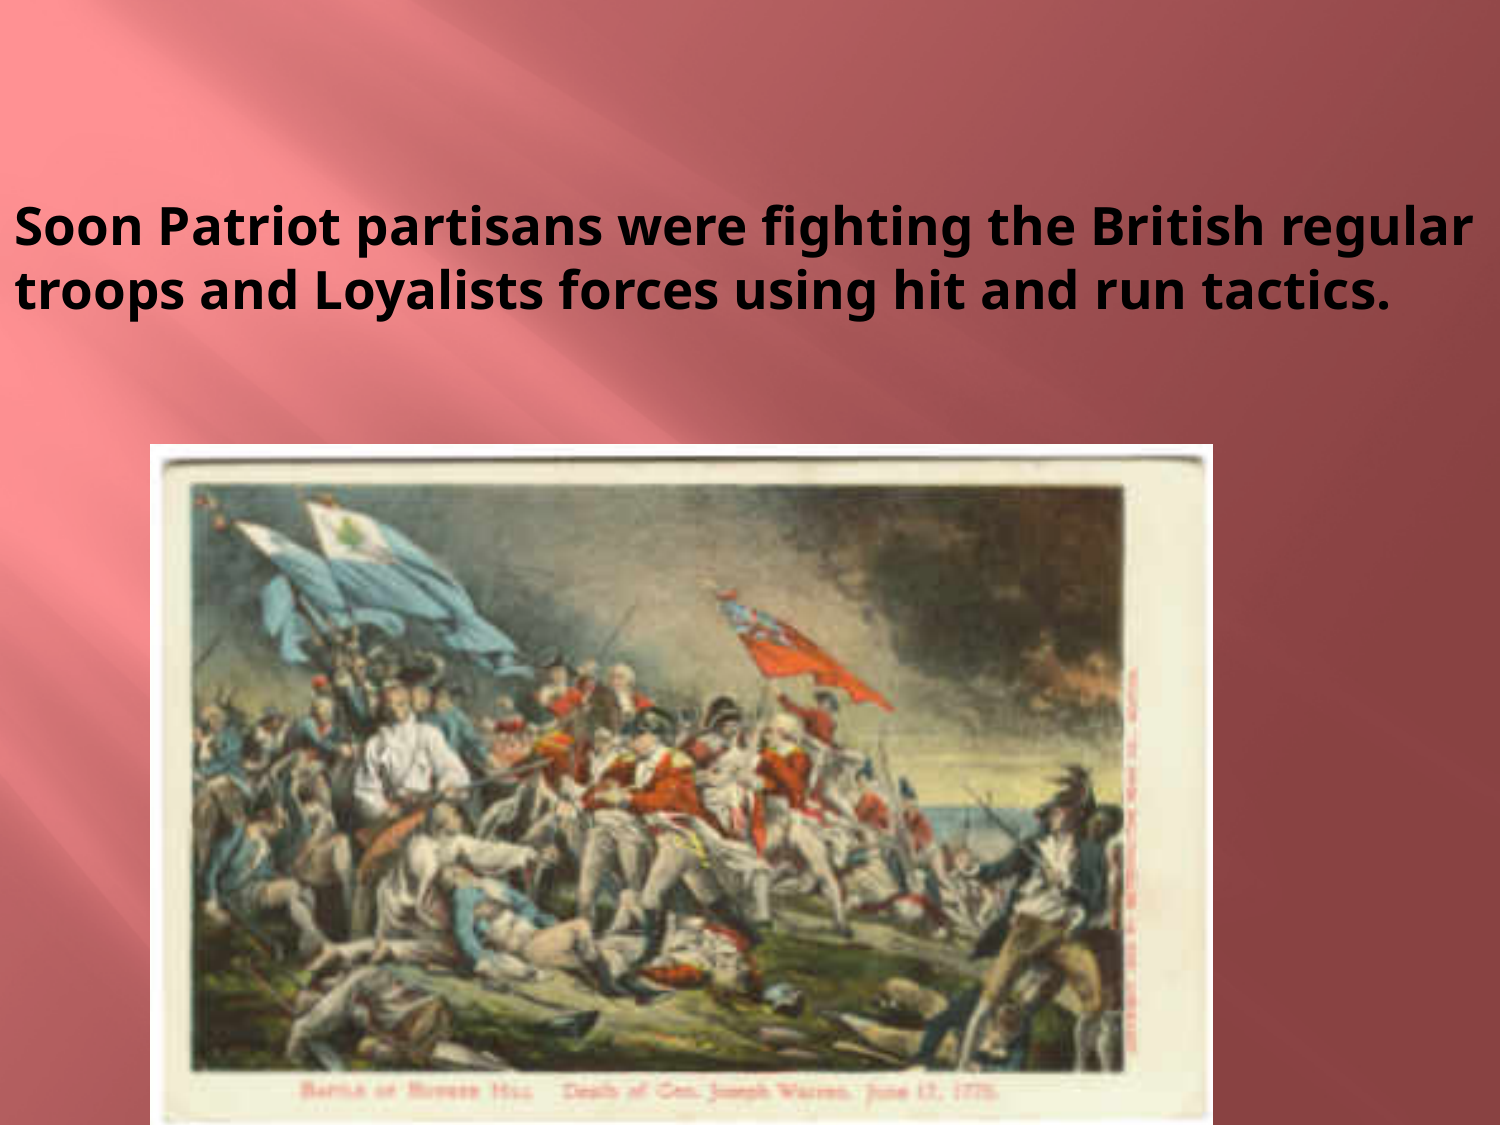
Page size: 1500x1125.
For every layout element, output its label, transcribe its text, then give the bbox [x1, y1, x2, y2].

picture [149, 444, 1213, 1125]
title Soon Patriot partisans were fighting the British regular troops and Loyalists forces using hit and run tactics. [0, 162, 1500, 350]
